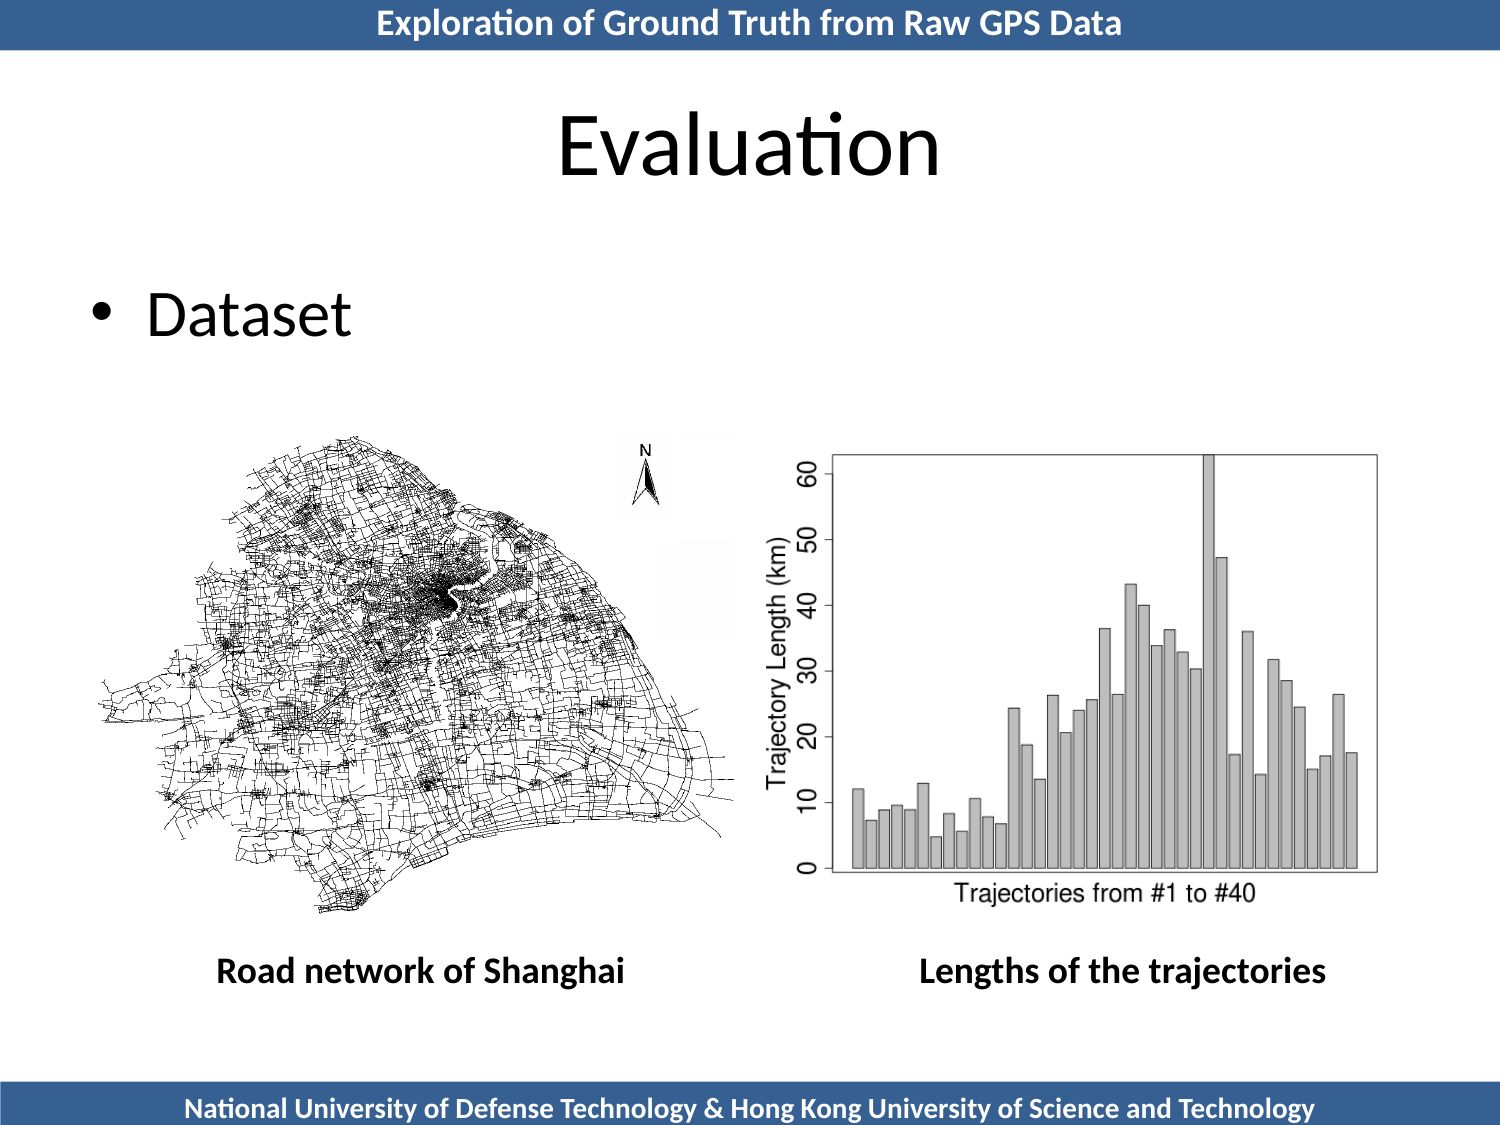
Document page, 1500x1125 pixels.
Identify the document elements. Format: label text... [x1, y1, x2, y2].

text_box Road network of Shanghai [201, 938, 641, 999]
picture [763, 431, 1400, 941]
list Dataset [75, 262, 1425, 1005]
picture [95, 431, 739, 917]
title Evaluation [75, 45, 1425, 233]
text_box Lengths of the trajectories [904, 949, 1342, 999]
